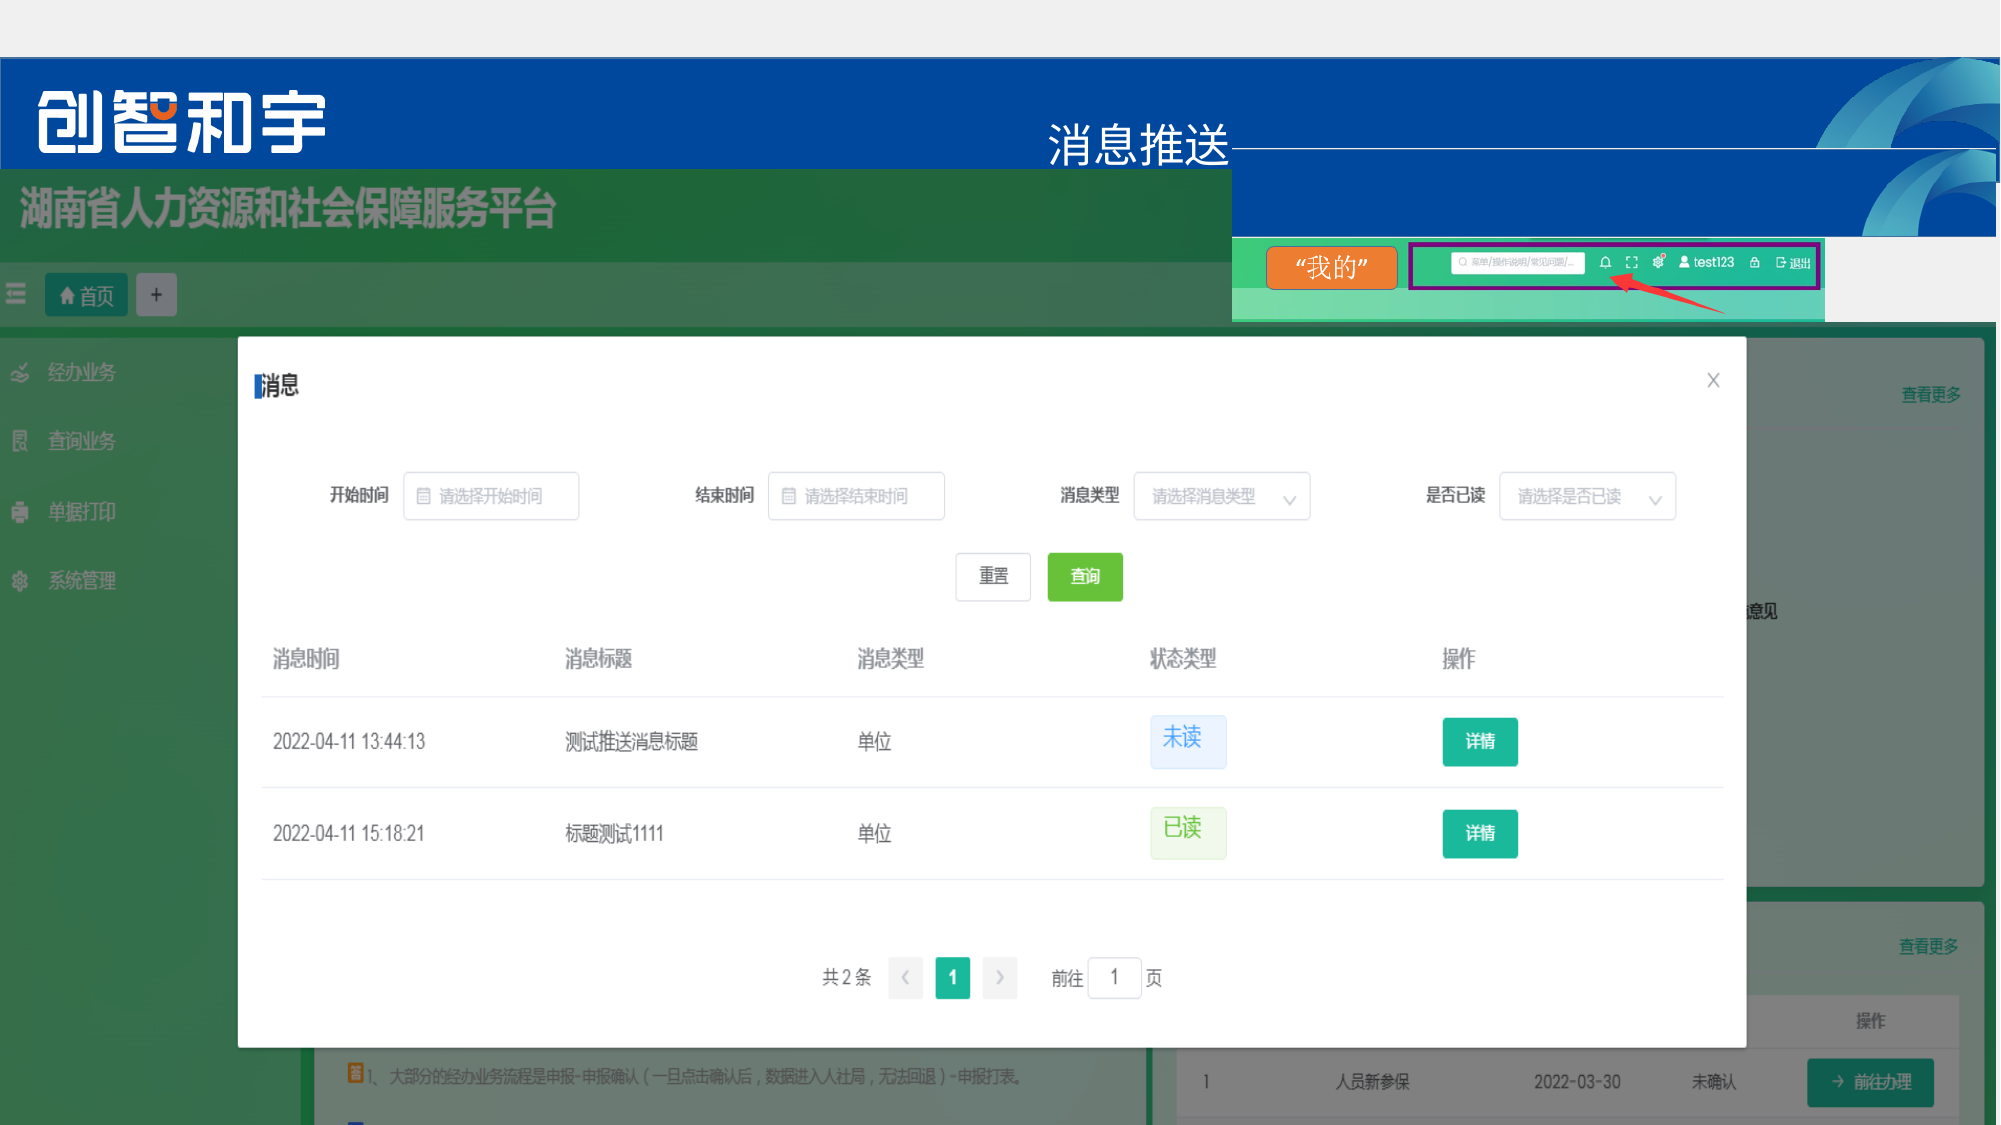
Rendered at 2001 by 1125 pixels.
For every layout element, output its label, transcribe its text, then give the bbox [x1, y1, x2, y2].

picture [0, 57, 2000, 1125]
picture [38, 90, 325, 153]
text_box 消息推送 [1032, 81, 1893, 169]
